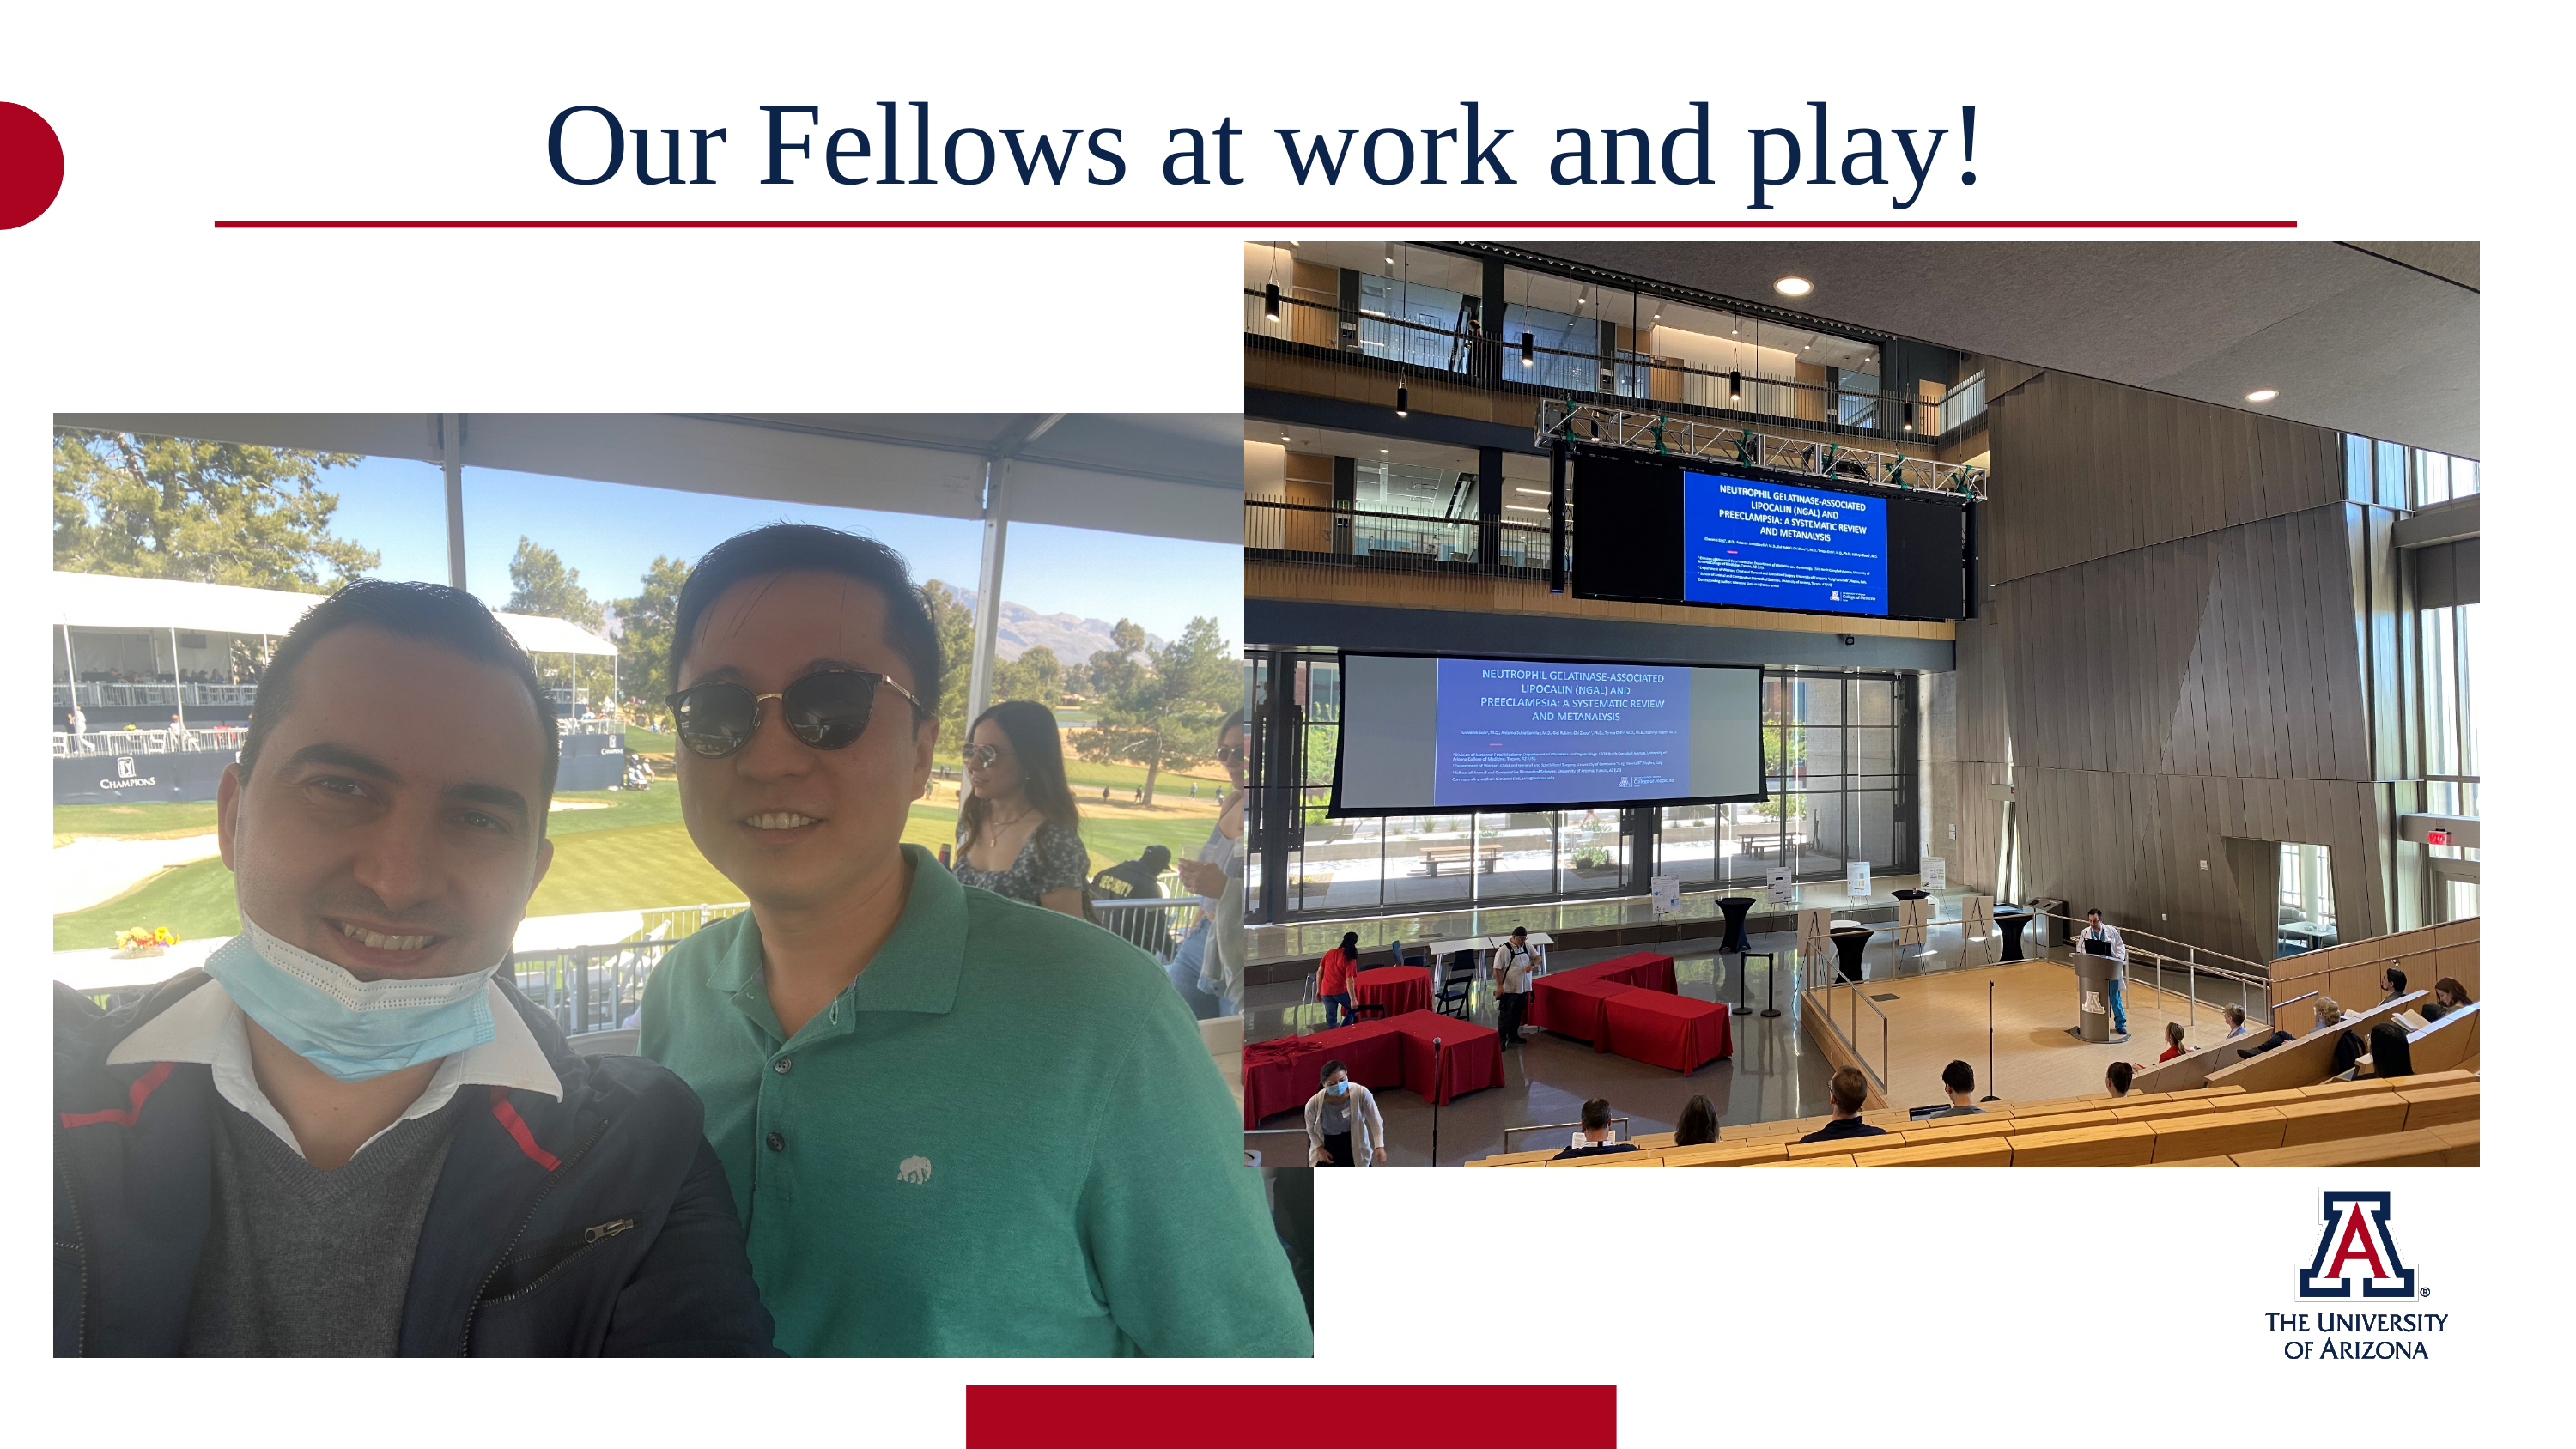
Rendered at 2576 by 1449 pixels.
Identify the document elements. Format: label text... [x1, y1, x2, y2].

picture [53, 240, 2480, 1358]
text_box Our Fellows at work and play! [542, 0, 2034, 221]
text_box [214, 221, 2297, 228]
picture [2265, 1187, 2448, 1359]
